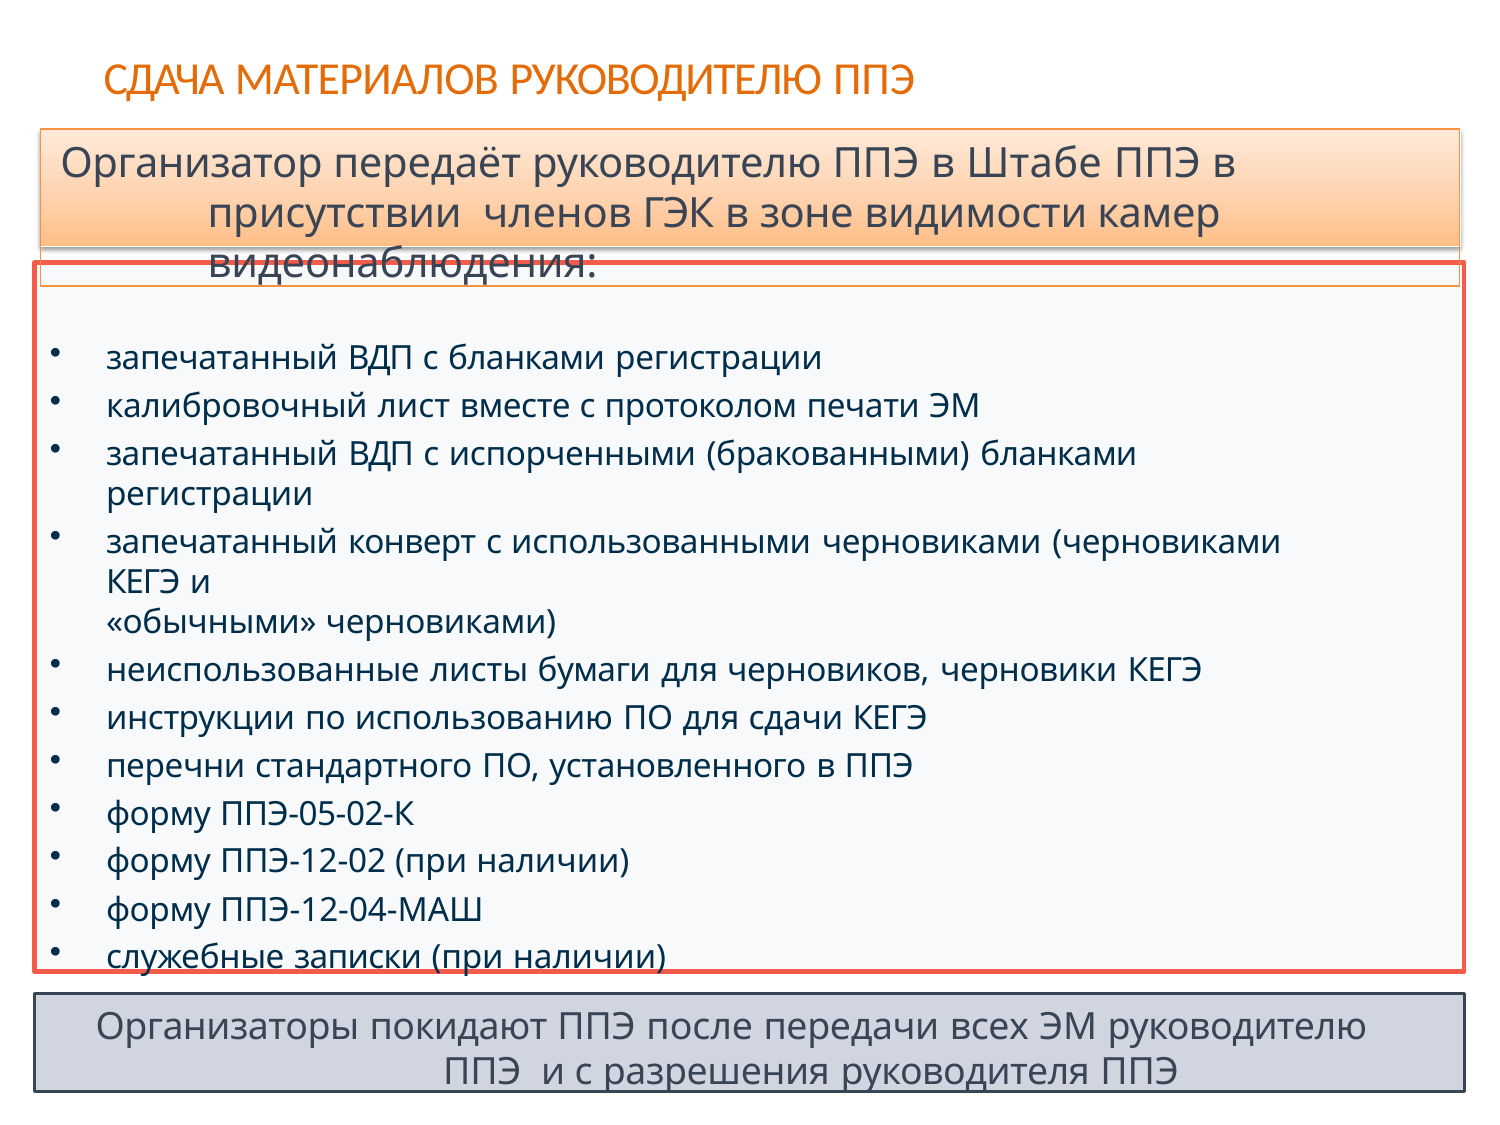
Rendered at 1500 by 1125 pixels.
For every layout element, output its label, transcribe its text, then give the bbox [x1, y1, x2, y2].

text_box Организаторы покидают ППЭ после передачи всех ЭМ руководителю ППЭ и с разрешения руководителя ППЭ [34, 993, 1465, 1092]
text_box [28, 121, 1483, 257]
title СДАЧА МАТЕРИАЛОВ РУКОВОДИТЕЛЮ ППЭ [12, 0, 1004, 170]
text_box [32, 264, 1467, 975]
